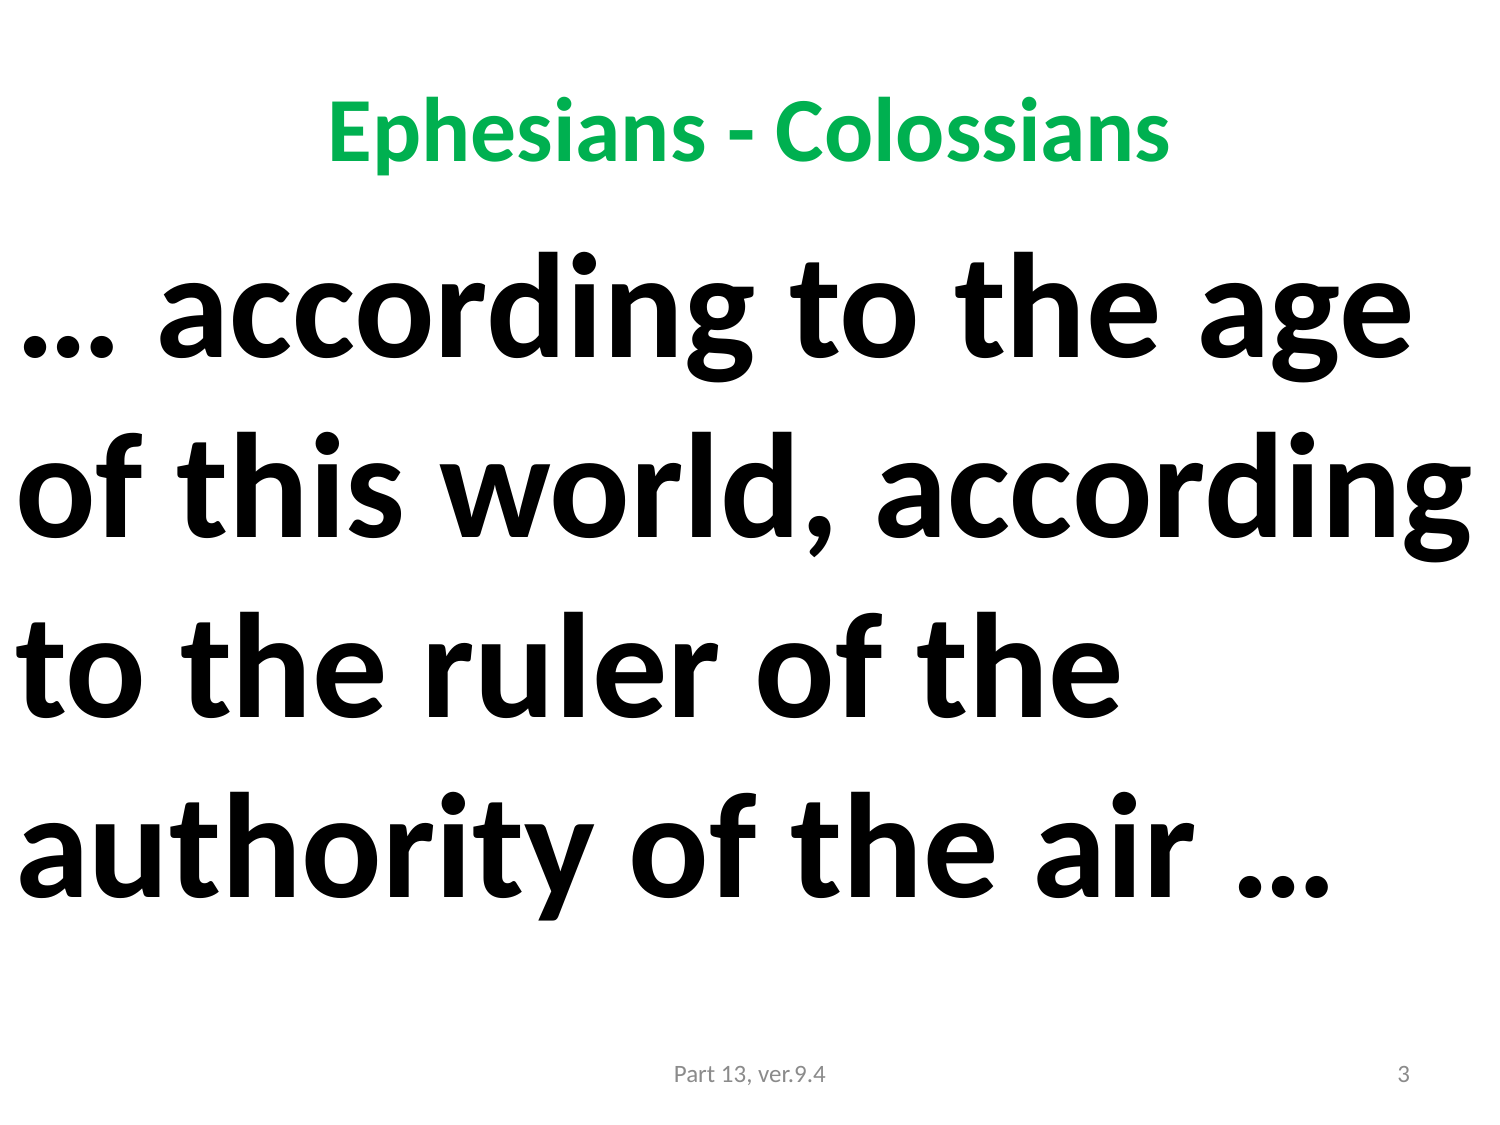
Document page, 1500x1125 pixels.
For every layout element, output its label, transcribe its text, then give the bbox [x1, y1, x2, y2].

slide_number 3 [1074, 1042, 1425, 1103]
footer Part 13, ver.9.4 [512, 1042, 988, 1103]
title Ephesians - Colossians [112, 62, 1388, 188]
subtitle … according to the age of this world, according to the ruler of the authority of the air … [0, 200, 1500, 1063]
